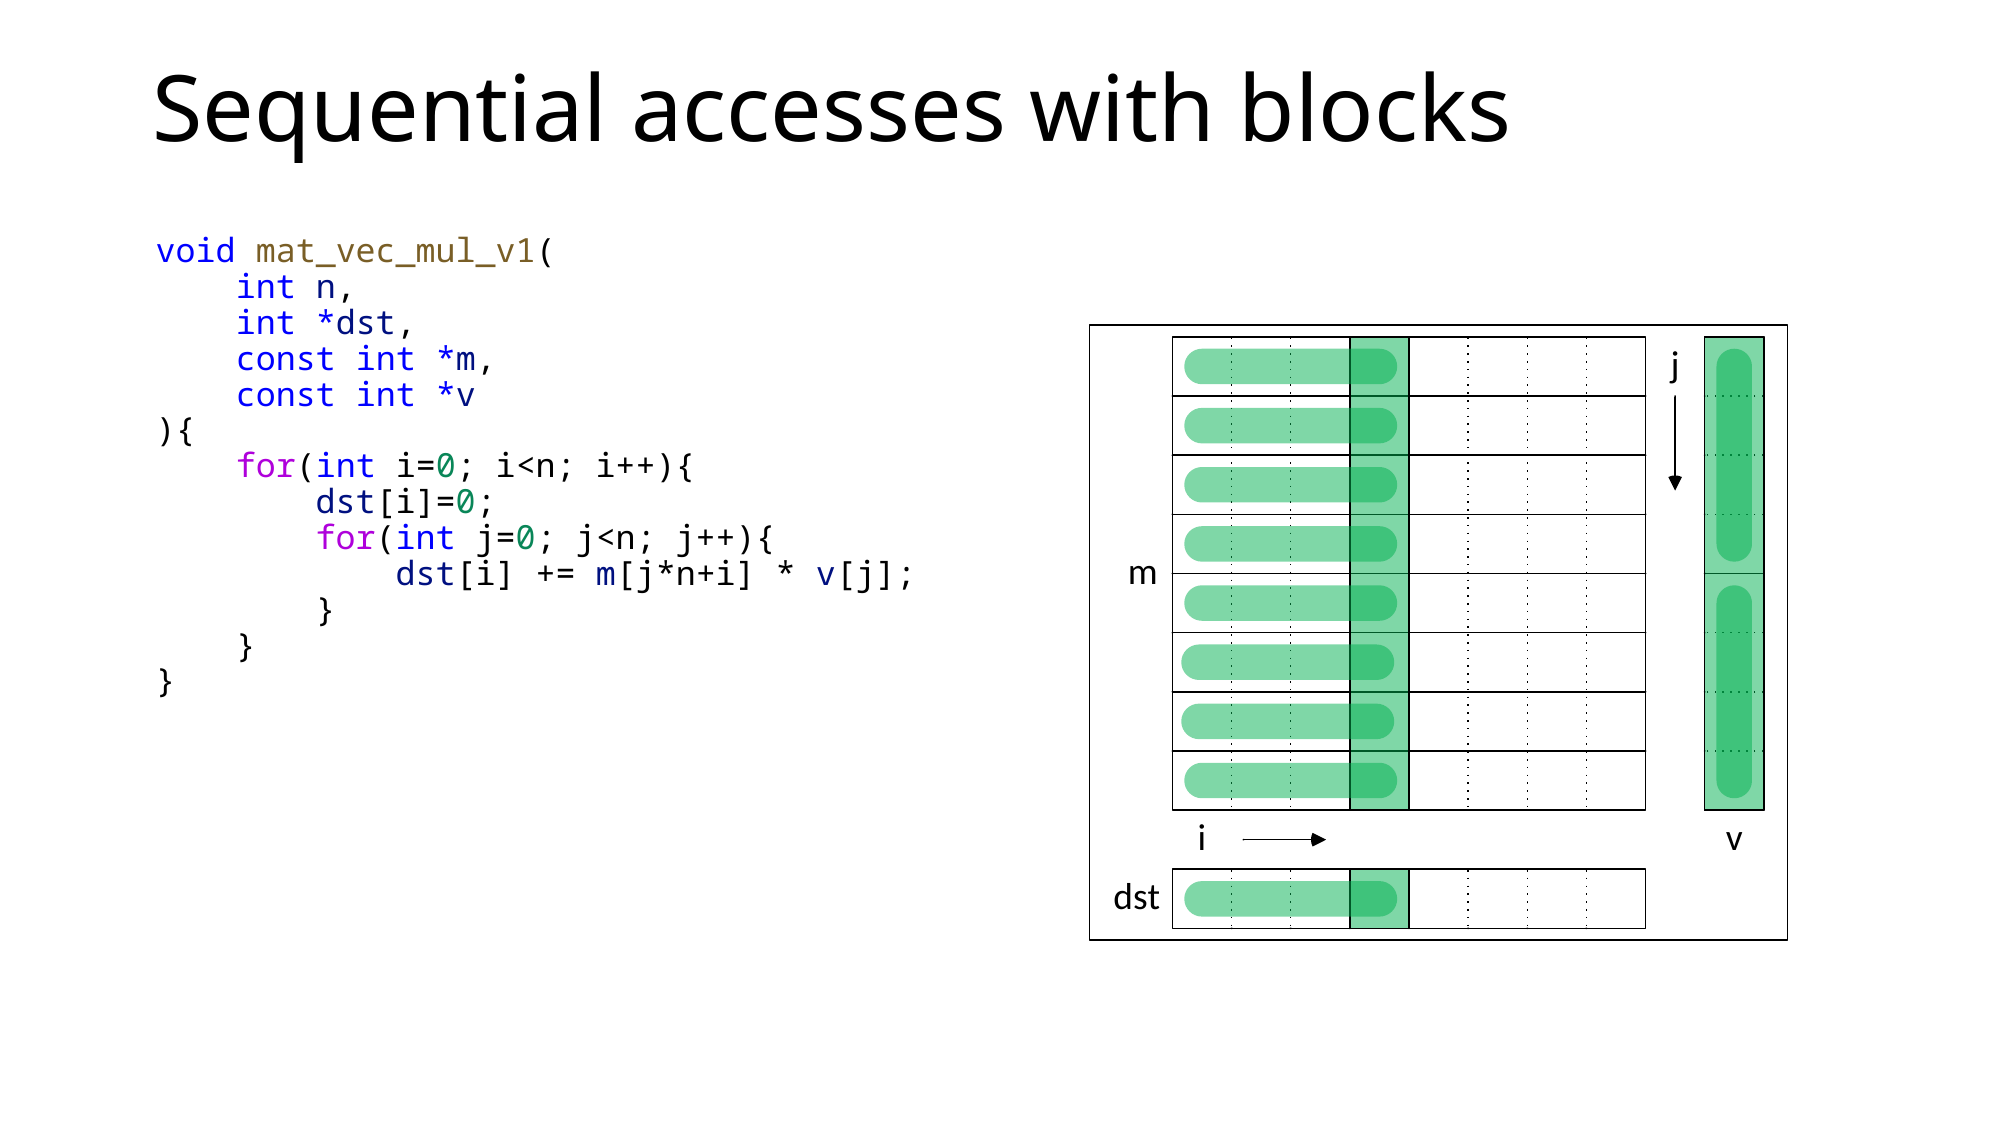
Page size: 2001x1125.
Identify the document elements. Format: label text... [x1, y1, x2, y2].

title Sequential accesses with blocks [137, 19, 1863, 205]
list void mat_vec_mul_v1( int n, int *dst, const int *m, const int *v ){ for(int i=0; i<n; i++){ dst[i]=0; for(int j=0; j<n; j++){ dst[i] += m[j*n+i] * v[j]; } } } [140, 226, 991, 1038]
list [1085, 321, 1789, 943]
